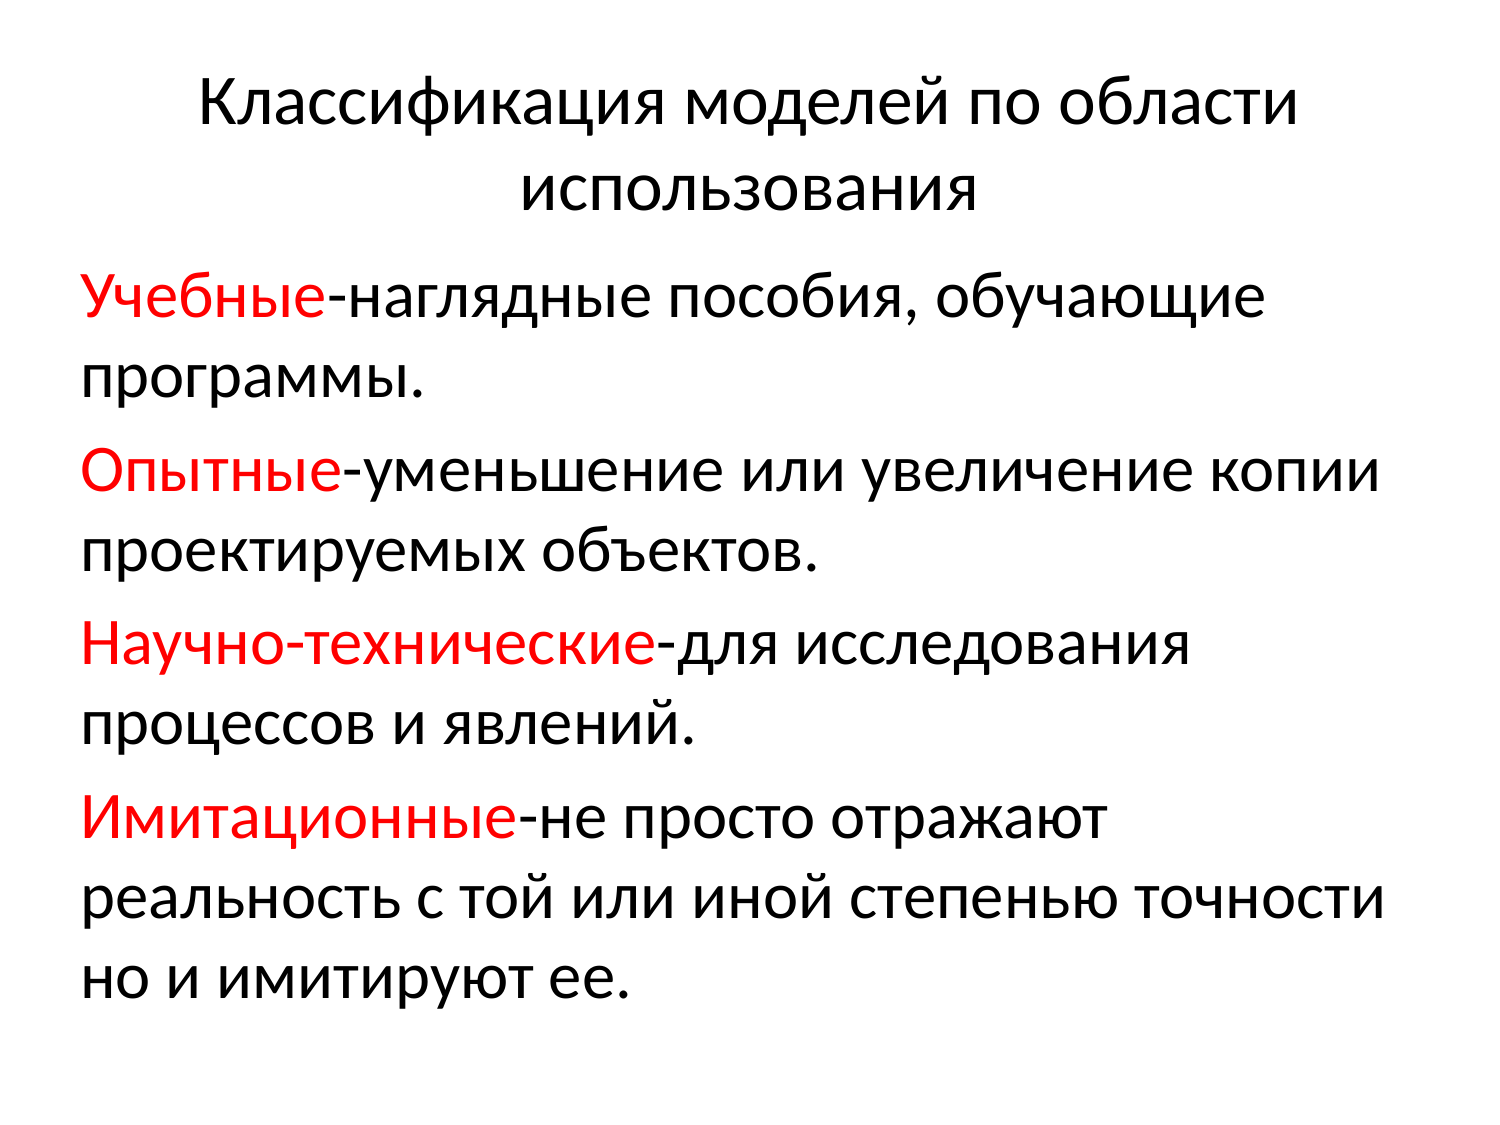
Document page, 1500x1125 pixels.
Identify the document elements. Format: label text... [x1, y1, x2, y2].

title Классификация моделей по области использования [75, 45, 1425, 233]
list Учебные-наглядные пособия, обучающие программы. Опытные-уменьшение или увеличение копии проектируемых объектов. Научно-технические-для исследования процессов и явлений. Имитационные-не просто отражают реальность с той или иной степенью точности но и имитируют ее. [64, 243, 1415, 1040]
